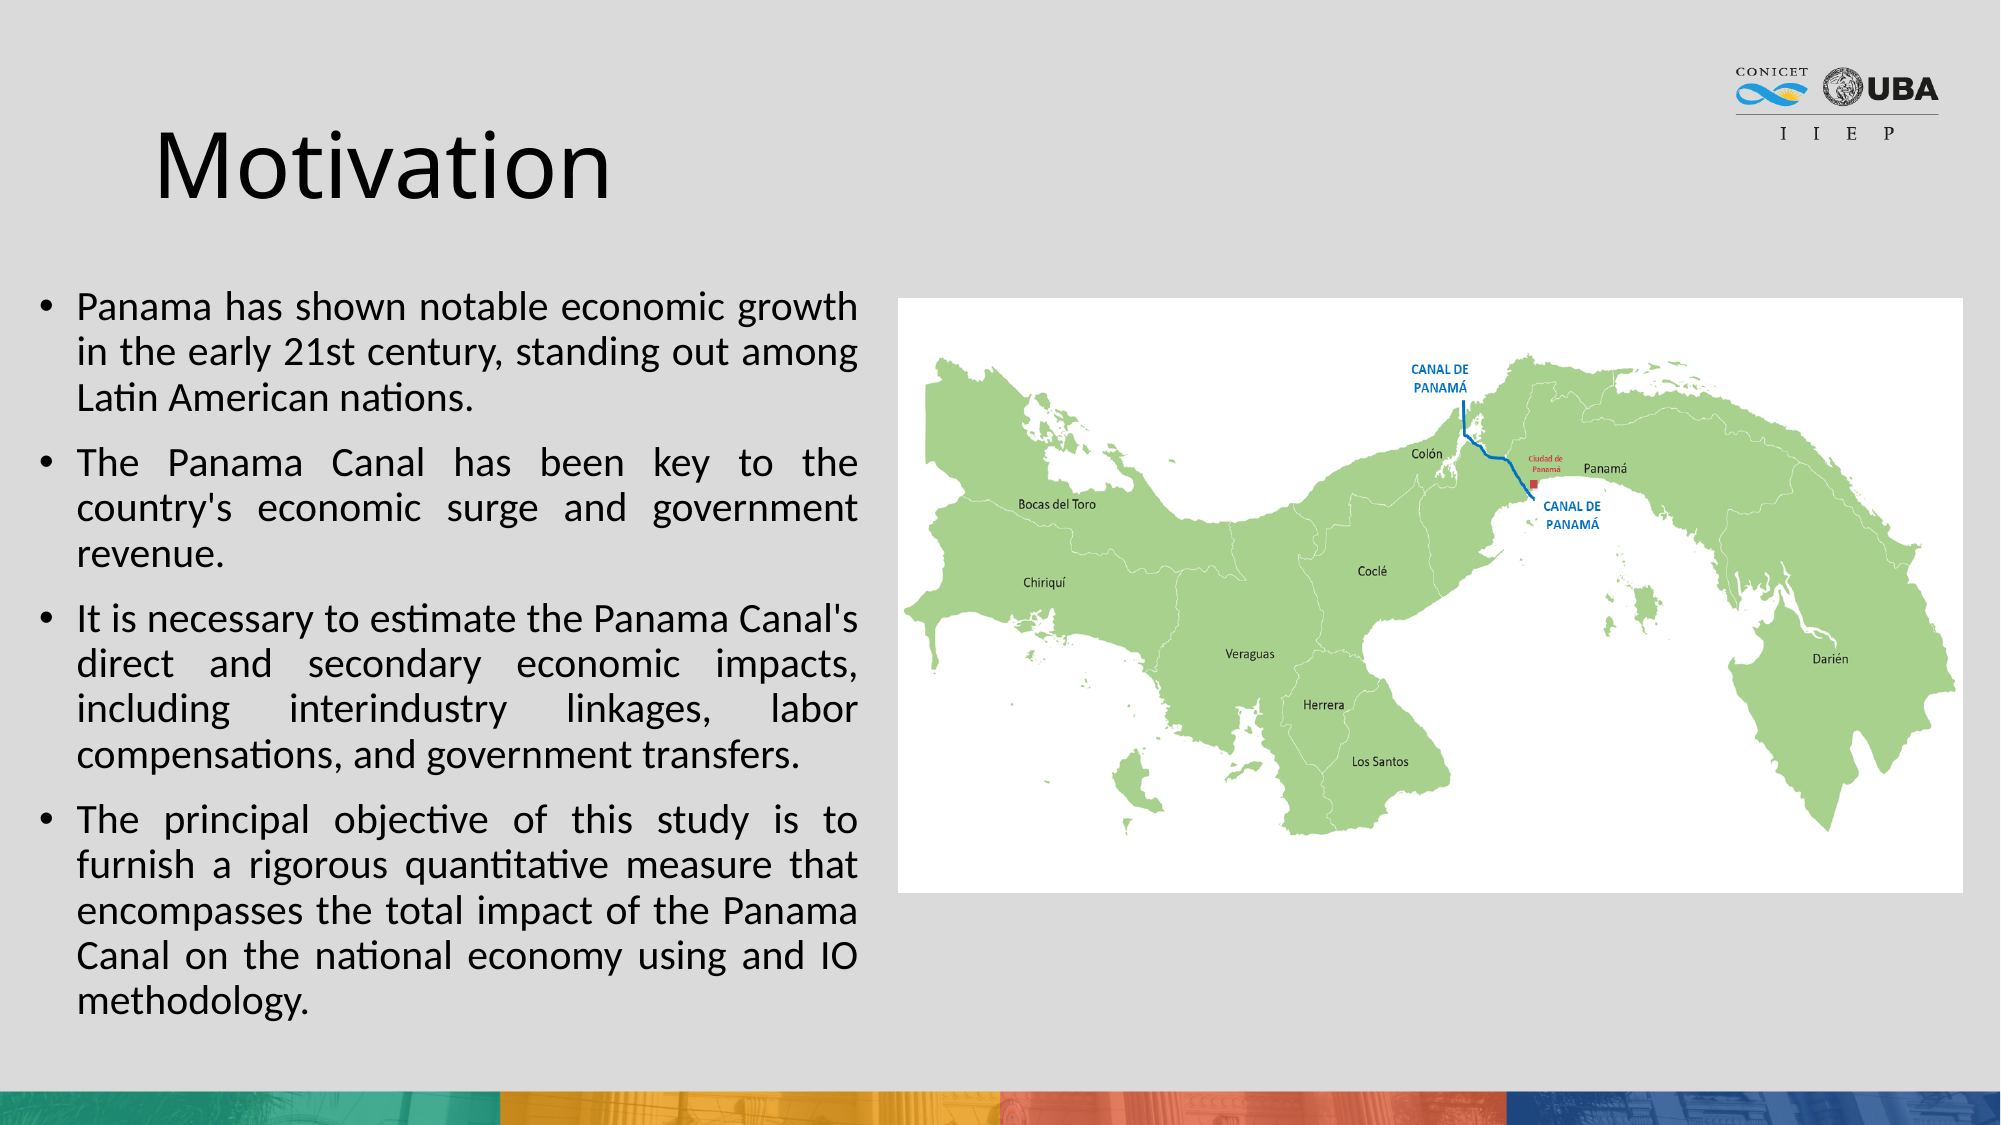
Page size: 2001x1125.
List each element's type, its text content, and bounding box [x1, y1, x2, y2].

title Motivation [137, 59, 1863, 278]
picture [0, 0, 2001, 1125]
list Panama has shown notable economic growth in the early 21st century, standing out among Latin American nations. The Panama Canal has been key to the country's economic surge and government revenue. It is necessary to estimate the Panama Canal's direct and secondary economic impacts, including interindustry linkages, labor compensations, and government transfers. The principal objective of this study is to furnish a rigorous quantitative measure that encompasses the total impact of the Panama Canal on the national economy using and IO methodology. [24, 277, 875, 1066]
